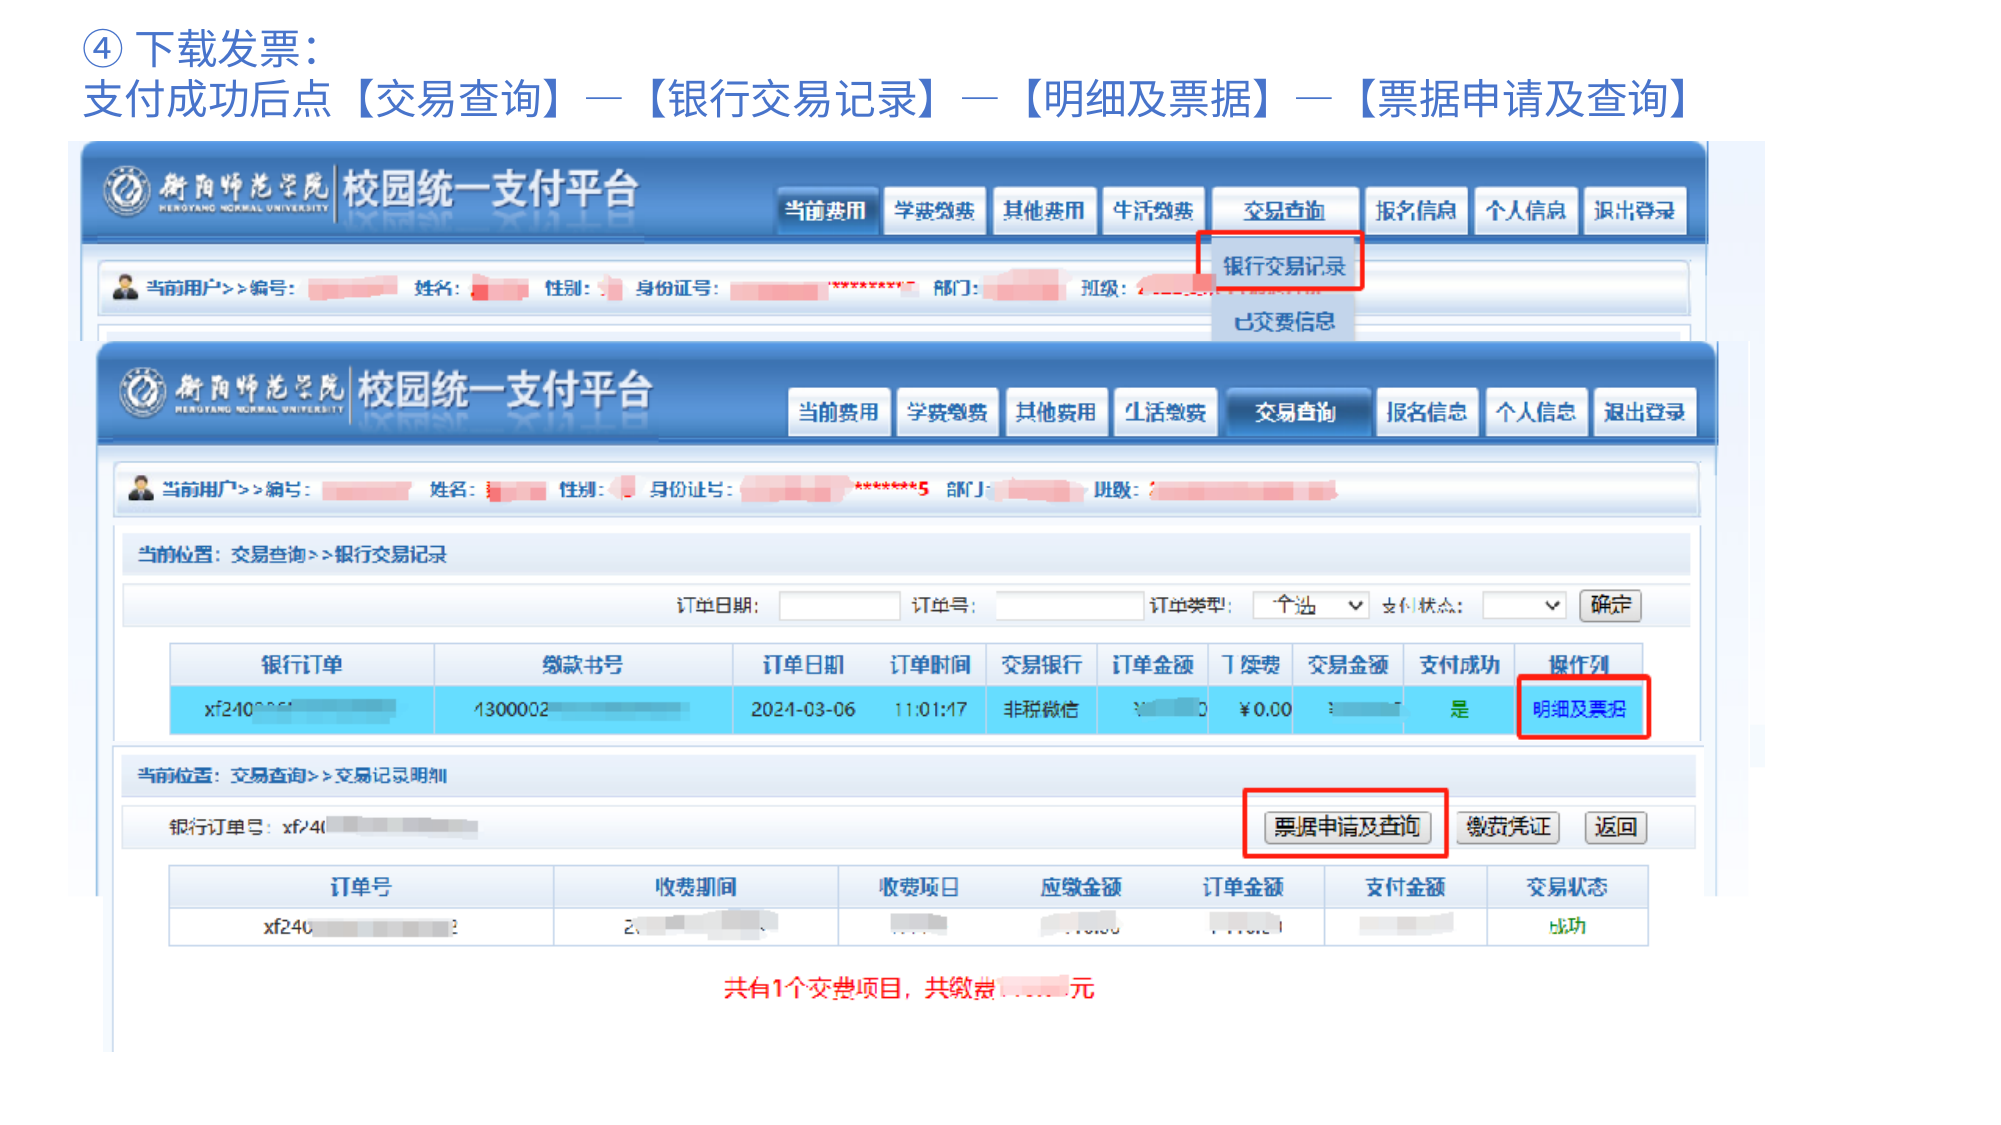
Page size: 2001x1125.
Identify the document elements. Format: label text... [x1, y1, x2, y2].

picture [67, 141, 1766, 1052]
text_box ④下载发票： 支付成功后点【交易查询】—【银行交易记录】—【明细及票据】—【票据申请及查询】 [68, 15, 1739, 130]
